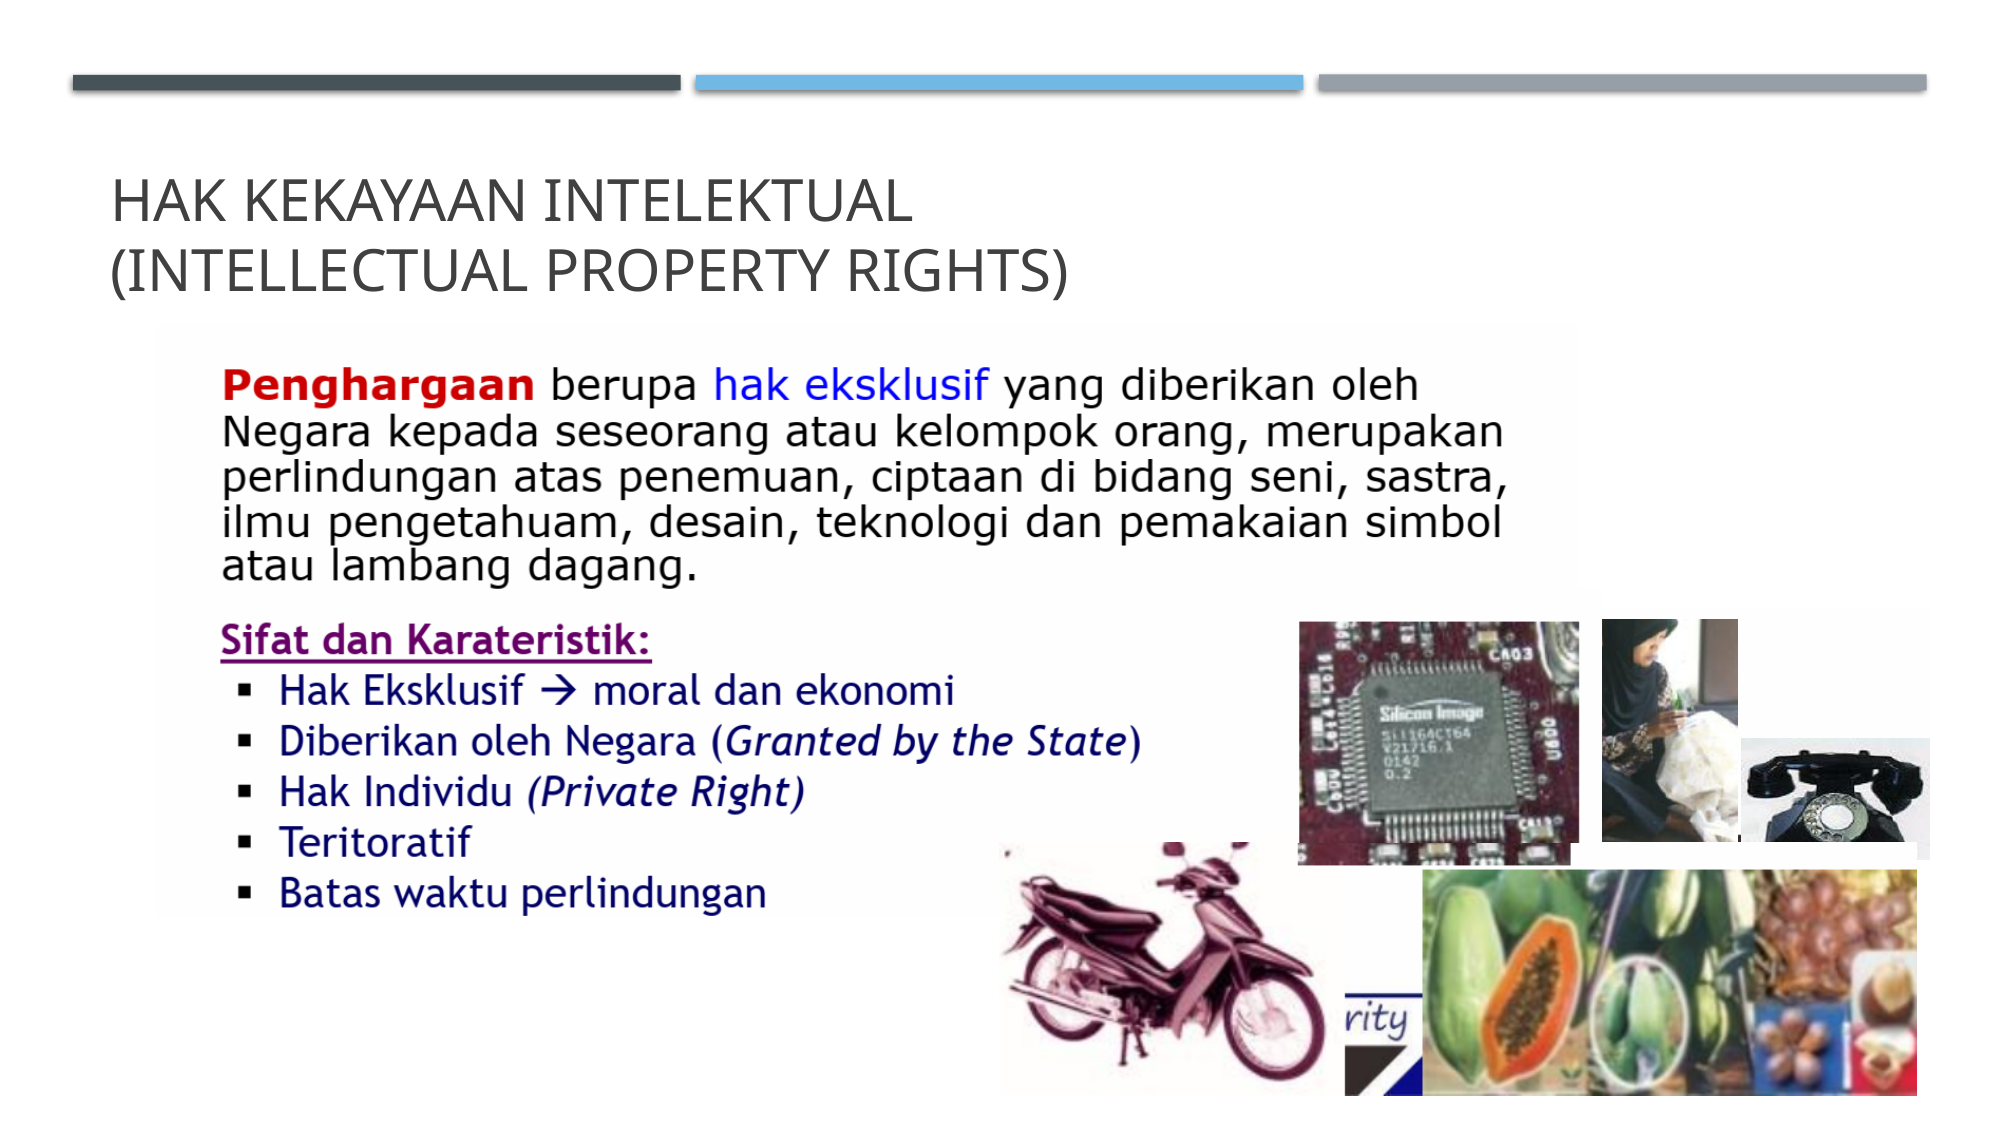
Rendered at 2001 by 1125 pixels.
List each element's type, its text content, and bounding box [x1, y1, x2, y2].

picture [999, 589, 1930, 1097]
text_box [156, 323, 1578, 943]
title HAK KEKAYAAN INTELEKTUAL (Intellectual Property Rights) [95, 115, 1905, 311]
